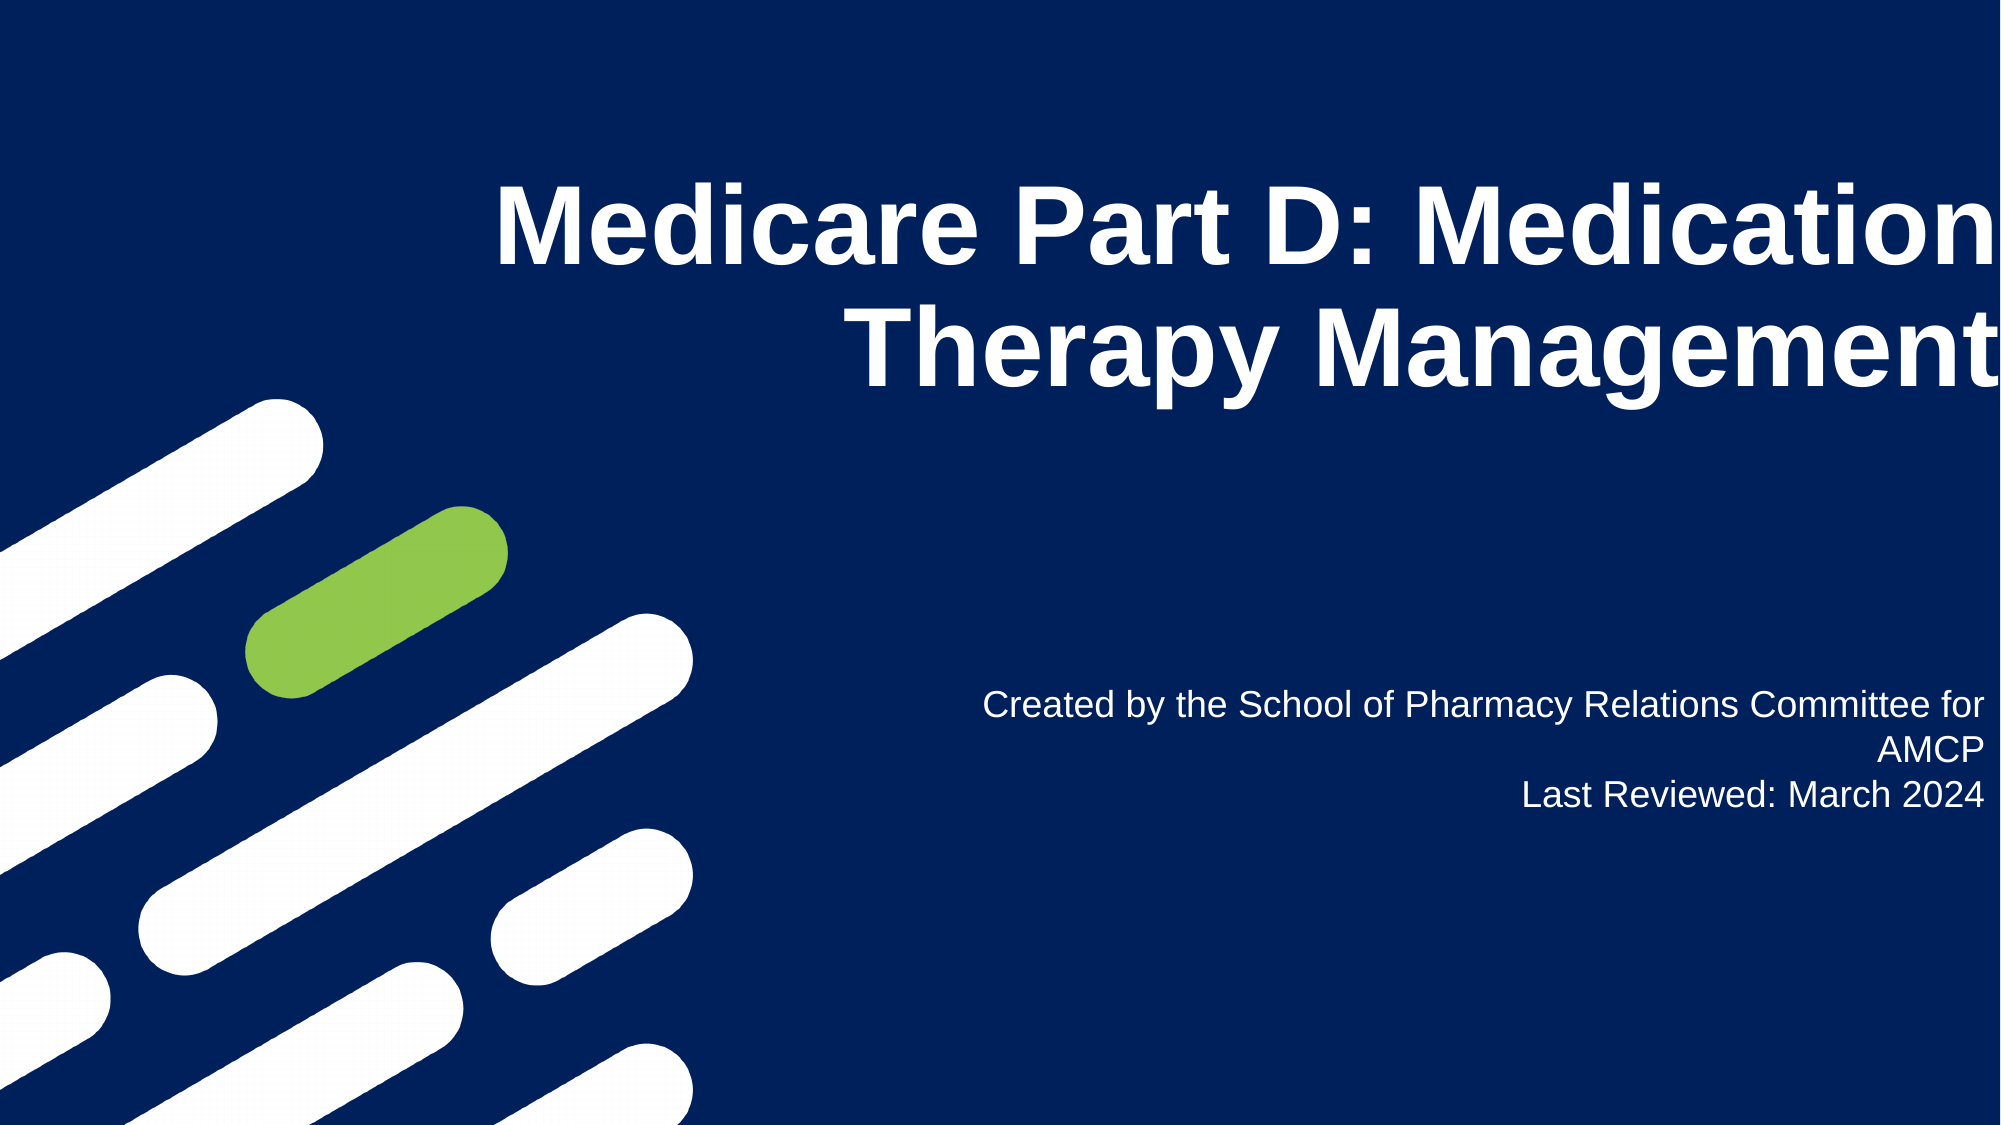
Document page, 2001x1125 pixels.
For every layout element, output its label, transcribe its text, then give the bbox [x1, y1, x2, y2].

subtitle Created by the School of Pharmacy Relations Committee for AMCP Last Reviewed: March 2024 [950, 673, 2000, 961]
picture [0, 316, 833, 1125]
title Medicare Part D: Medication Therapy Management [357, 167, 2000, 524]
